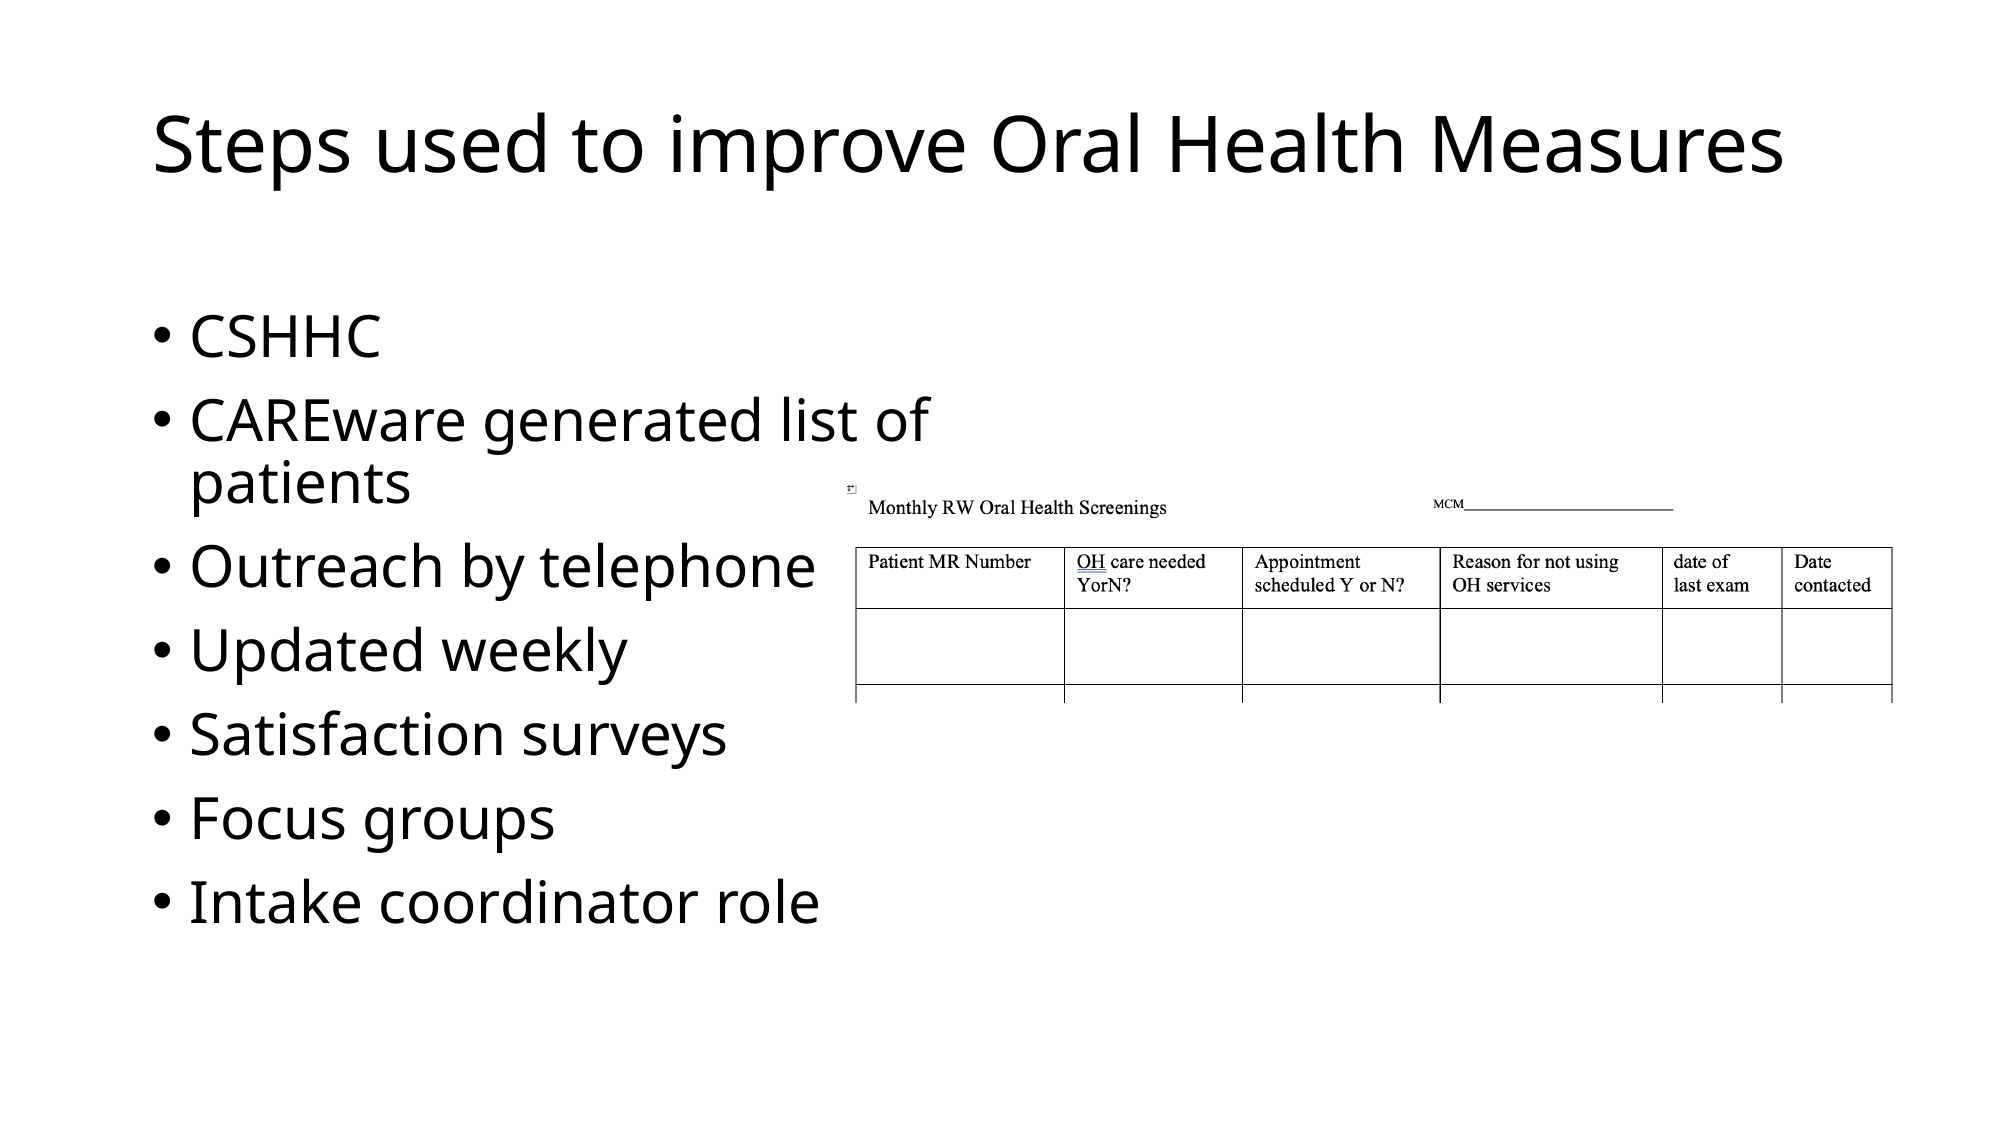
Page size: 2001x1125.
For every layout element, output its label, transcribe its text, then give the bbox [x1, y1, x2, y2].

title Steps used to improve Oral Health Measures [137, 59, 1904, 278]
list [847, 485, 1904, 703]
list CSHHC CAREware generated list of patients Outreach by telephone Updated weekly Satisfaction surveys Focus groups Intake coordinator role [137, 299, 988, 1014]
